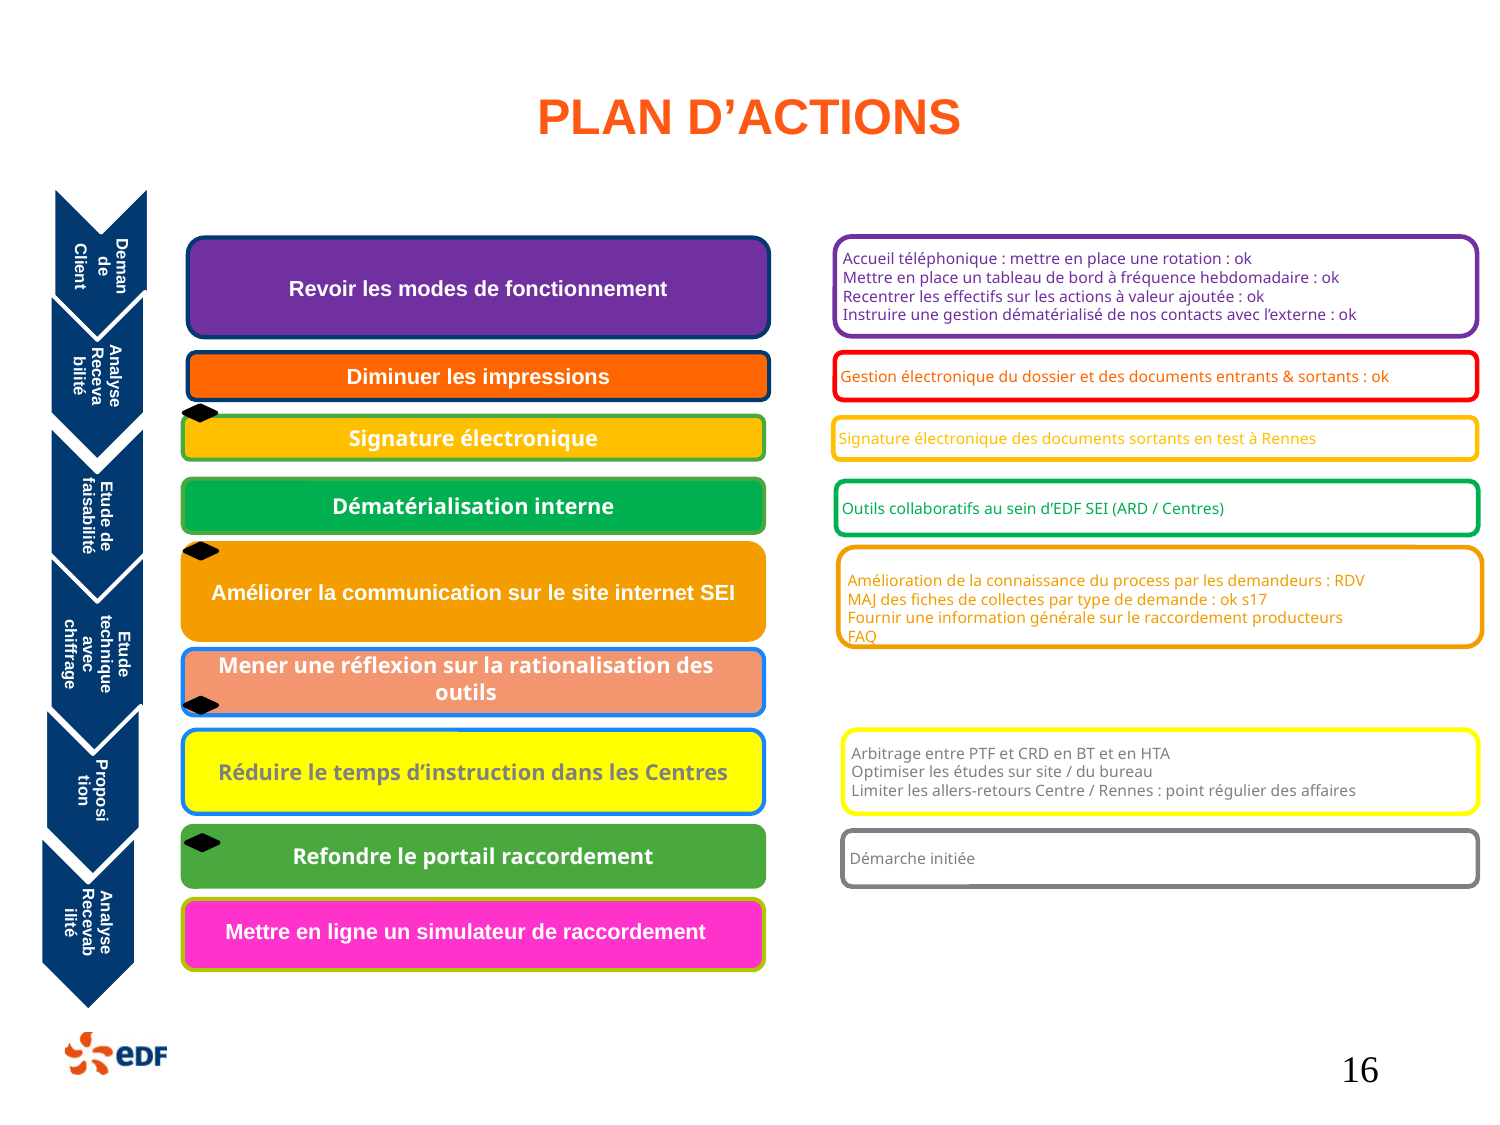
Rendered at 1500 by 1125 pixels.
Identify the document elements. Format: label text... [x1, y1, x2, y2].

text_box Accueil téléphonique : mettre en place une rotation : ok Mettre en place un tableau de bord à fréquence hebdomadaire : ok Recentrer les effectifs sur les actions à valeur ajoutée : ok Instruire une gestion dématérialisé de nos contacts avec l’externe : ok [834, 236, 1478, 337]
text_box Arbitrage entre PTF et CRD en BT et en HTA Optimiser les études sur site / du bureau Limiter les allers-retours Centre / Rennes : point régulier des affaires [842, 729, 1479, 814]
text_box Signature électronique des documents sortants en test à Rennes [833, 417, 1478, 460]
text_box Diminuer les impressions [223, 350, 772, 403]
text_box Mener une réflexion sur la rationalisation des outils [223, 646, 767, 718]
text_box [40, 184, 219, 1012]
text_box Dématérialisation interne [223, 476, 767, 535]
text_box Signature électronique [223, 413, 767, 462]
text_box Plan d’actions [64, 45, 1436, 185]
text_box Outils collaboratifs au sein d’EDF SEI (ARD / Centres) [835, 480, 1479, 536]
text_box Améliorer la communication sur le site internet SEI [223, 541, 767, 642]
slide_number 16 [1328, 1045, 1379, 1080]
text_box Gestion électronique du dossier et des documents entrants & sortants : ok [834, 352, 1478, 400]
text_box Réduire le temps d’instruction dans les Centres [223, 727, 767, 816]
picture [64, 1031, 167, 1075]
text_box Démarche initiée [842, 830, 1478, 887]
text_box Refondre le portail raccordement [223, 823, 767, 889]
text_box Amélioration de la connaissance du process par les demandeurs : RDV MAJ des fiches de collectes par type de demande : ok s17 Fournir une information générale sur le raccordement producteurs FAQ [838, 547, 1483, 647]
text_box Mettre en ligne un simulateur de raccordement [223, 896, 767, 973]
text_box Revoir les modes de fonctionnement [223, 235, 772, 340]
